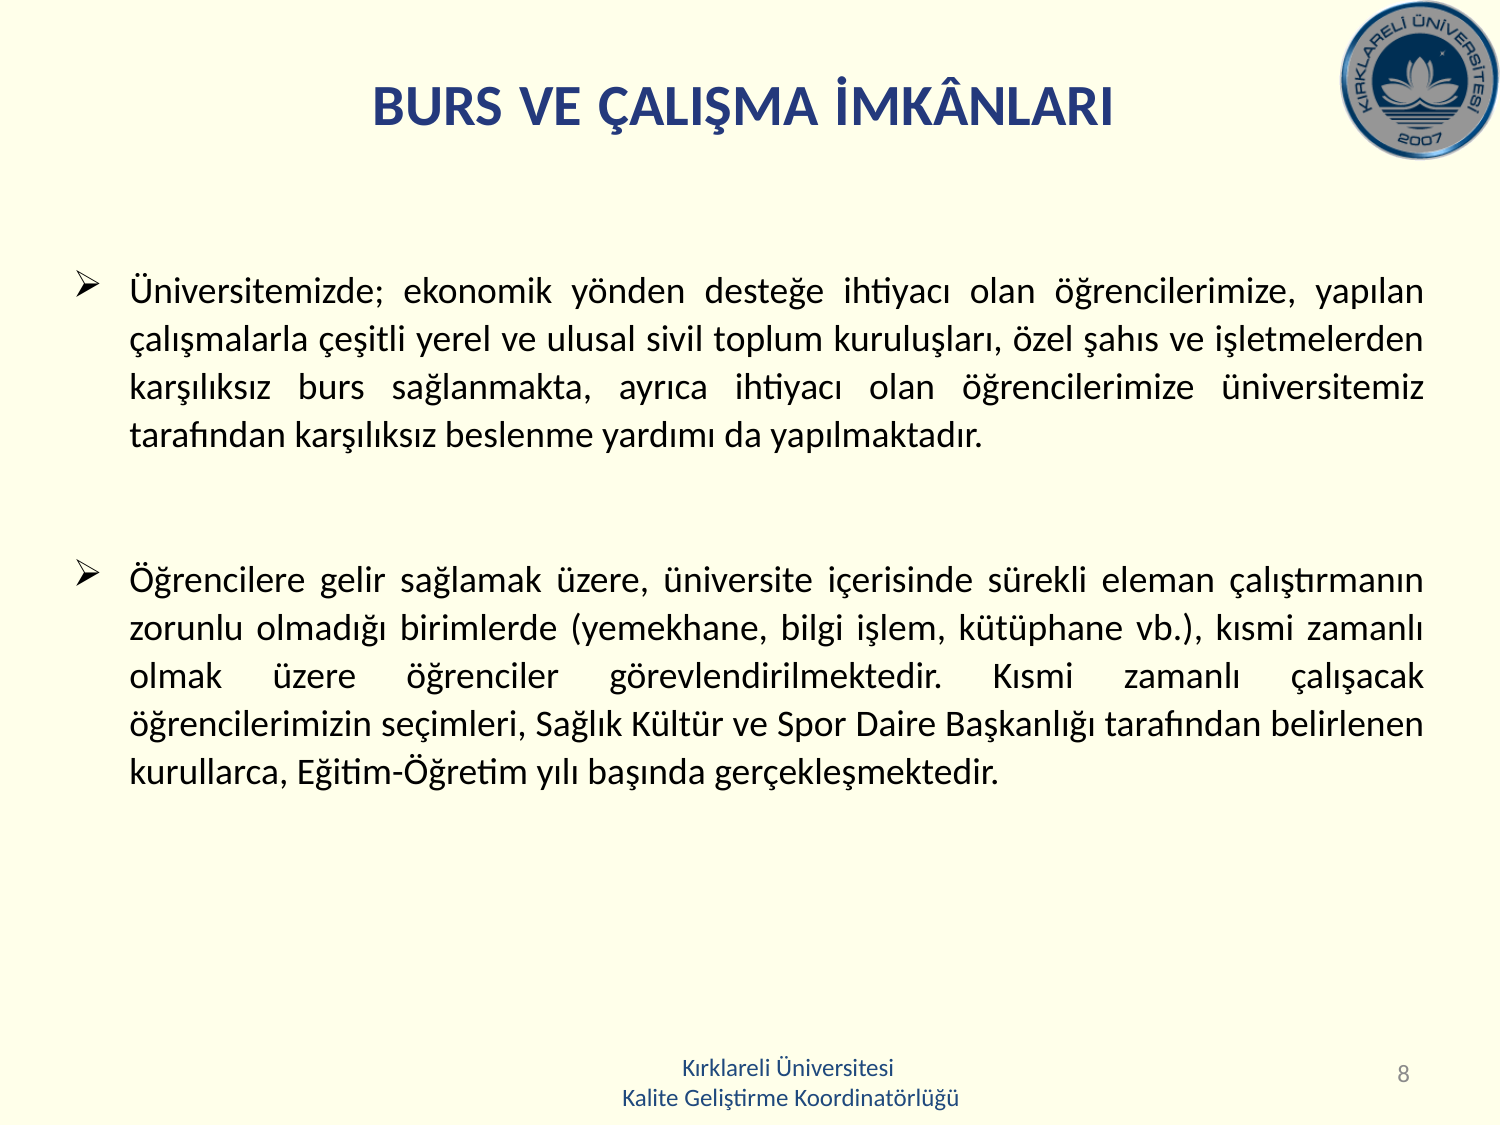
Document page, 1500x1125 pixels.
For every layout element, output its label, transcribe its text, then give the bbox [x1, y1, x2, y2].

slide_number 8 [1074, 1042, 1425, 1103]
text_box Kırklareli Üniversitesi Kalite Geliştirme Koordinatörlüğü [395, 1051, 1187, 1112]
picture [1339, 0, 1500, 162]
text_box Üniversitemizde; ekonomik yönden desteğe ihtiyacı olan öğrencilerimize, yapılan çalışmalarla çeşitli yerel ve ulusal sivil toplum kuruluşları, özel şahıs ve işletmelerden karşılıksız burs sağlanmakta, ayrıca ihtiyacı olan öğrencilerimize üniversitemiz tarafından karşılıksız beslenme yardımı da yapılmaktadır. Öğrencilere gelir sağlamak üzere, üniversite içerisinde sürekli eleman çalıştırmanın zorunlu olmadığı birimlerde (yemekhane, bilgi işlem, kütüphane vb.), kısmi zamanlı olmak üzere öğrenciler görevlendirilmektedir. Kısmi zamanlı çalışacak öğrencilerimizin seçimleri, Sağlık Kültür ve Spor Daire Başkanlığı tarafından belirlenen kurullarca, Eğitim-Öğretim yılı başında gerçekleşmektedir. [58, 255, 1441, 800]
text_box BURS VE ÇALIŞMA İMKÂNLARI [358, 54, 1130, 145]
